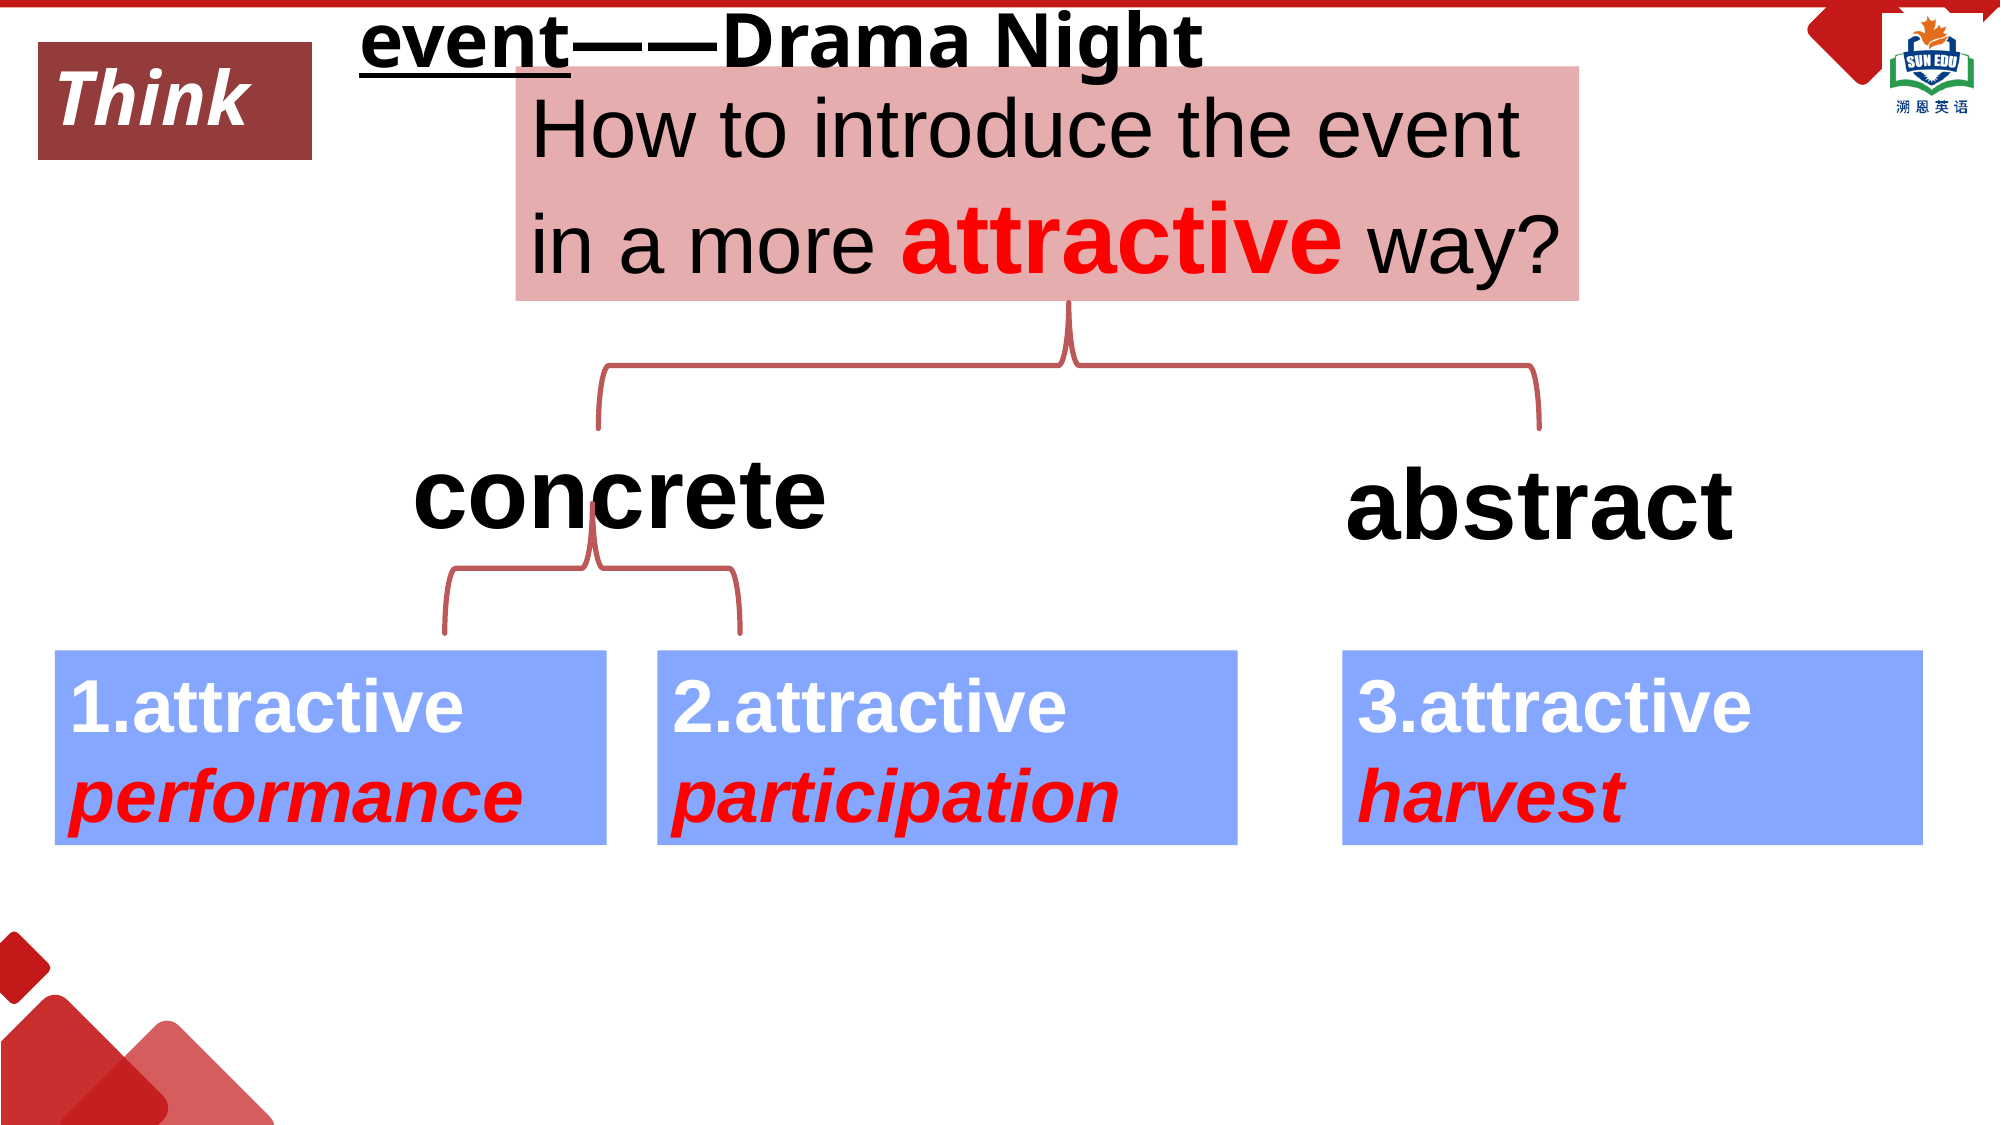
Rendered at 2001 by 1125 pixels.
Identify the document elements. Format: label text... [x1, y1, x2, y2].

text_box [444, 503, 741, 634]
picture [1882, 13, 1983, 119]
text_box event——Drama Night [344, 0, 1343, 90]
text_box Think [38, 42, 312, 160]
text_box [598, 302, 1540, 429]
text_box 1.attractive performance [54, 650, 607, 846]
text_box How to introduce the event in a more attractive way? [515, 66, 1580, 301]
text_box concrete [397, 420, 964, 556]
text_box 3.attractive harvest [1342, 650, 1923, 846]
text_box abstract [1330, 432, 1898, 568]
text_box 2.attractive participation [657, 650, 1238, 846]
